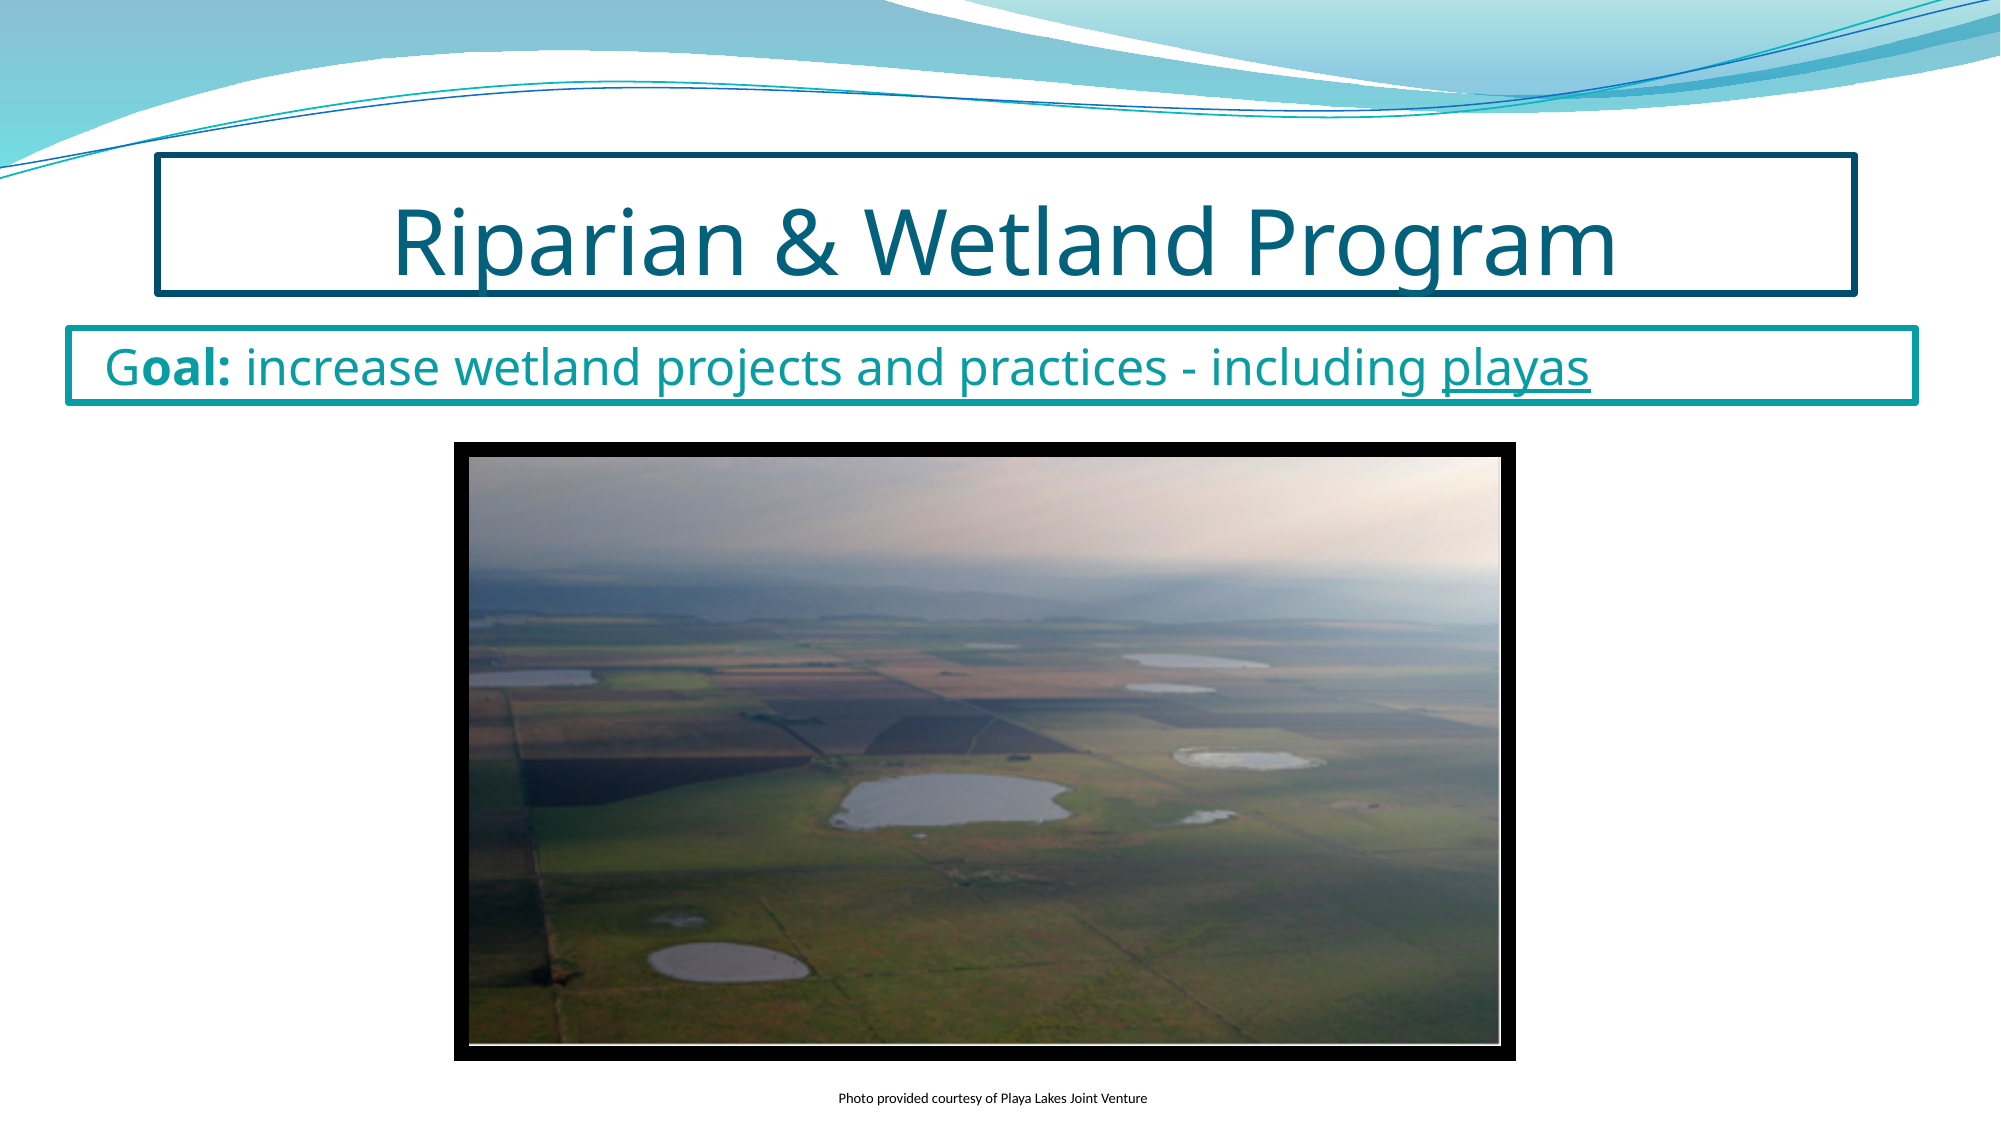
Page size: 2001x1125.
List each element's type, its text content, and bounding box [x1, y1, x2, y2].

text_box Photo provided courtesy of Playa Lakes Joint Venture [823, 1081, 1190, 1114]
text_box Goal: increase wetland projects and practices - including playas [68, 327, 1916, 403]
title Riparian & Wetland Program [157, 155, 1855, 294]
picture [468, 456, 1502, 1047]
